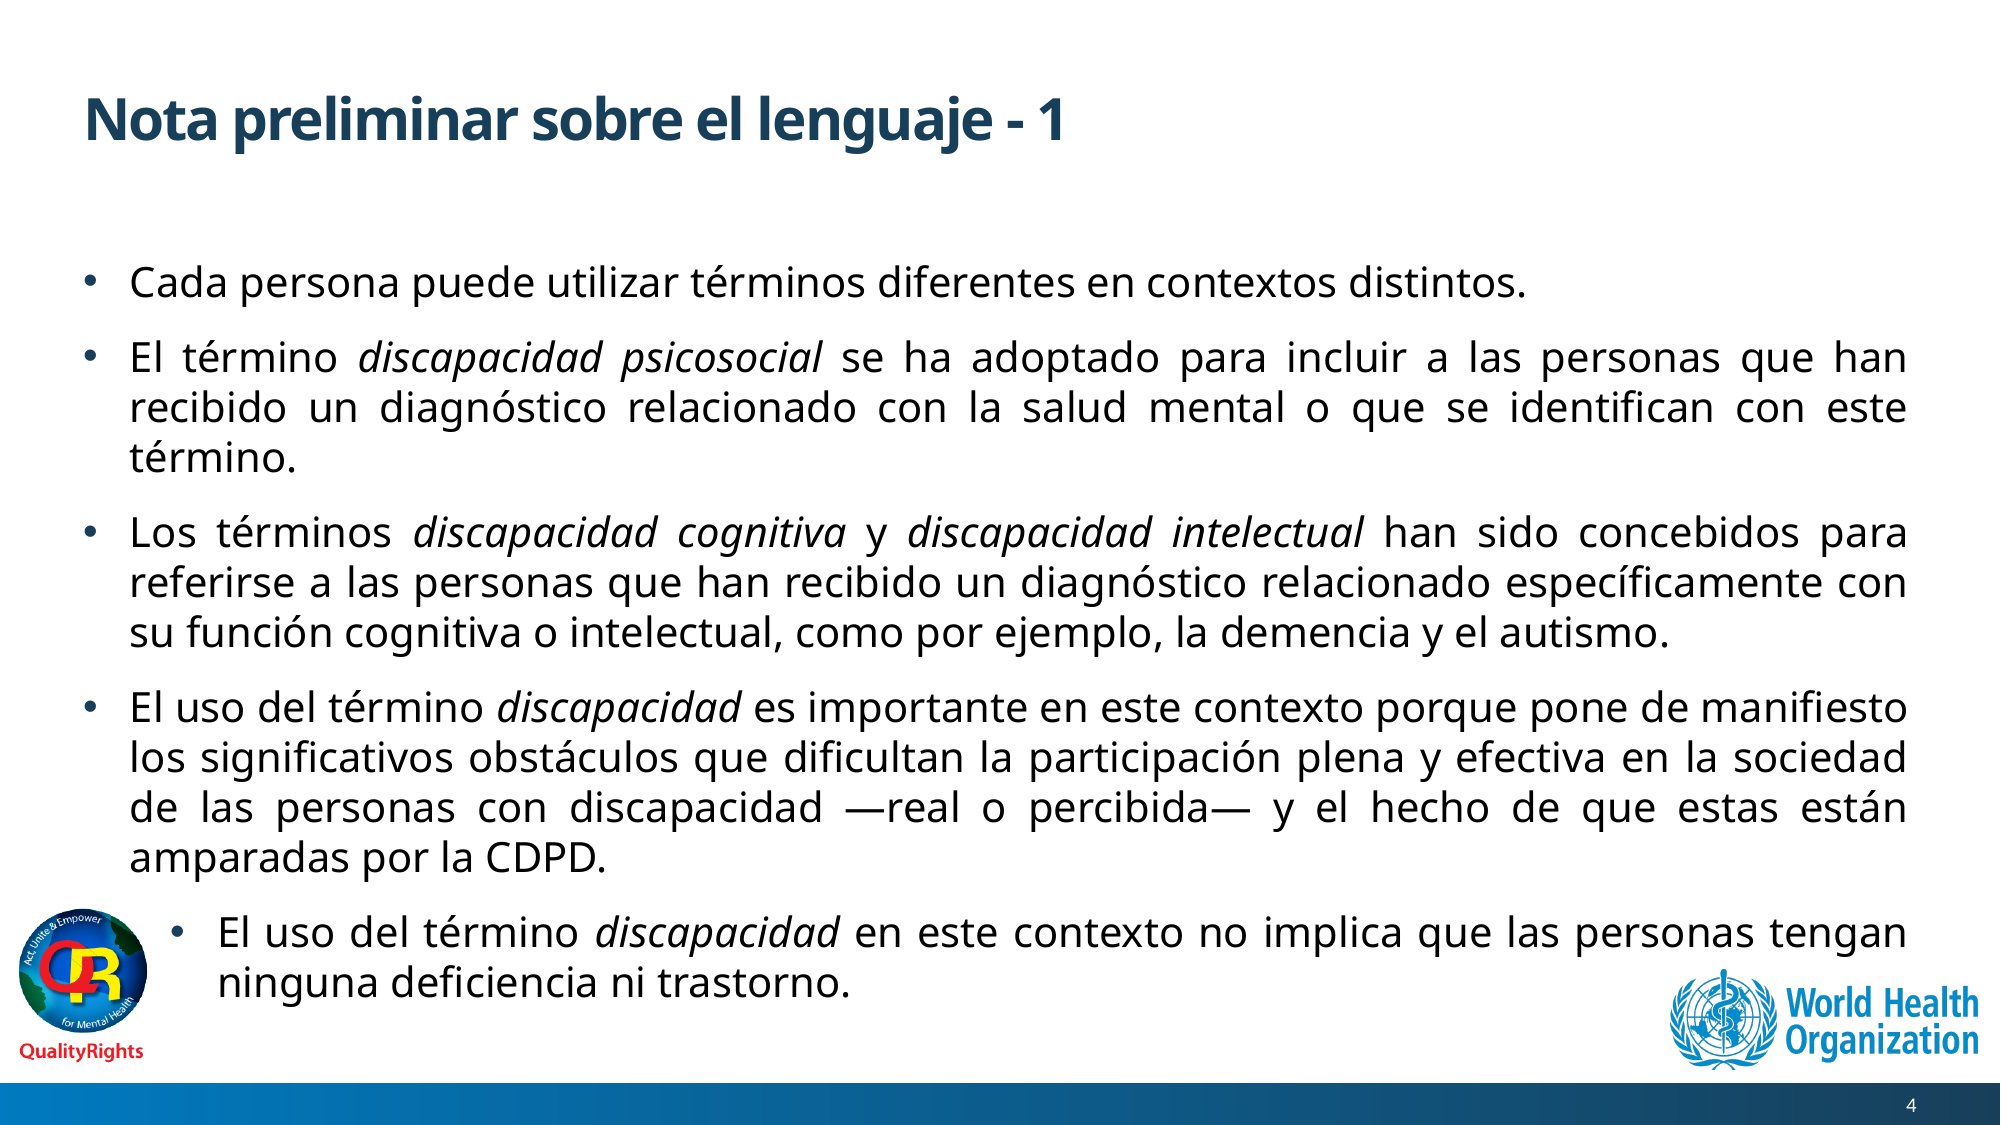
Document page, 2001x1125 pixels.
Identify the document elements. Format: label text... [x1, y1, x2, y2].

picture [1711, 1021, 1722, 1029]
picture [1682, 987, 1766, 1060]
picture [1678, 1024, 1682, 1034]
picture [1860, 1000, 1865, 1013]
picture [0, 891, 162, 1076]
title Nota preliminar sobre el lenguaje - 1 [83, 83, 1917, 154]
picture [1670, 1029, 1716, 1070]
picture [1891, 987, 1897, 999]
picture [1700, 987, 1711, 992]
picture [1805, 987, 1811, 1003]
slide_number 4 [1646, 1086, 1917, 1122]
picture [1725, 1040, 1747, 1054]
picture [1730, 969, 1978, 1070]
picture [1670, 987, 1680, 1011]
picture [1716, 1064, 1731, 1070]
picture [1726, 988, 1733, 999]
picture [1791, 987, 1798, 1005]
list Cada persona puede utilizar términos diferentes en contextos distintos. El término discapacidad psicosocial se ha adoptado para incluir a las personas que han recibido un diagnóstico relacionado con la salud mental o que se identifican con este término. Los términos discapacidad cognitiva y discapacidad intelectual han sido concebidos para referirse a las personas que han recibido un diagnóstico relacionado específicamente con su función cognitiva o intelectual, como por ejemplo, la demencia y el autismo. El uso del término discapacidad es importante en este contexto porque pone de manifiesto los significativos obstáculos que dificultan la participación plena y efectiva en la sociedad de las personas con discapacidad —real o percibida— y el hecho de que estas están amparadas por la CDPD. El uso del término discapacidad en este contexto no implica que las personas tengan ninguna deficiencia ni trastorno. [83, 247, 1910, 987]
